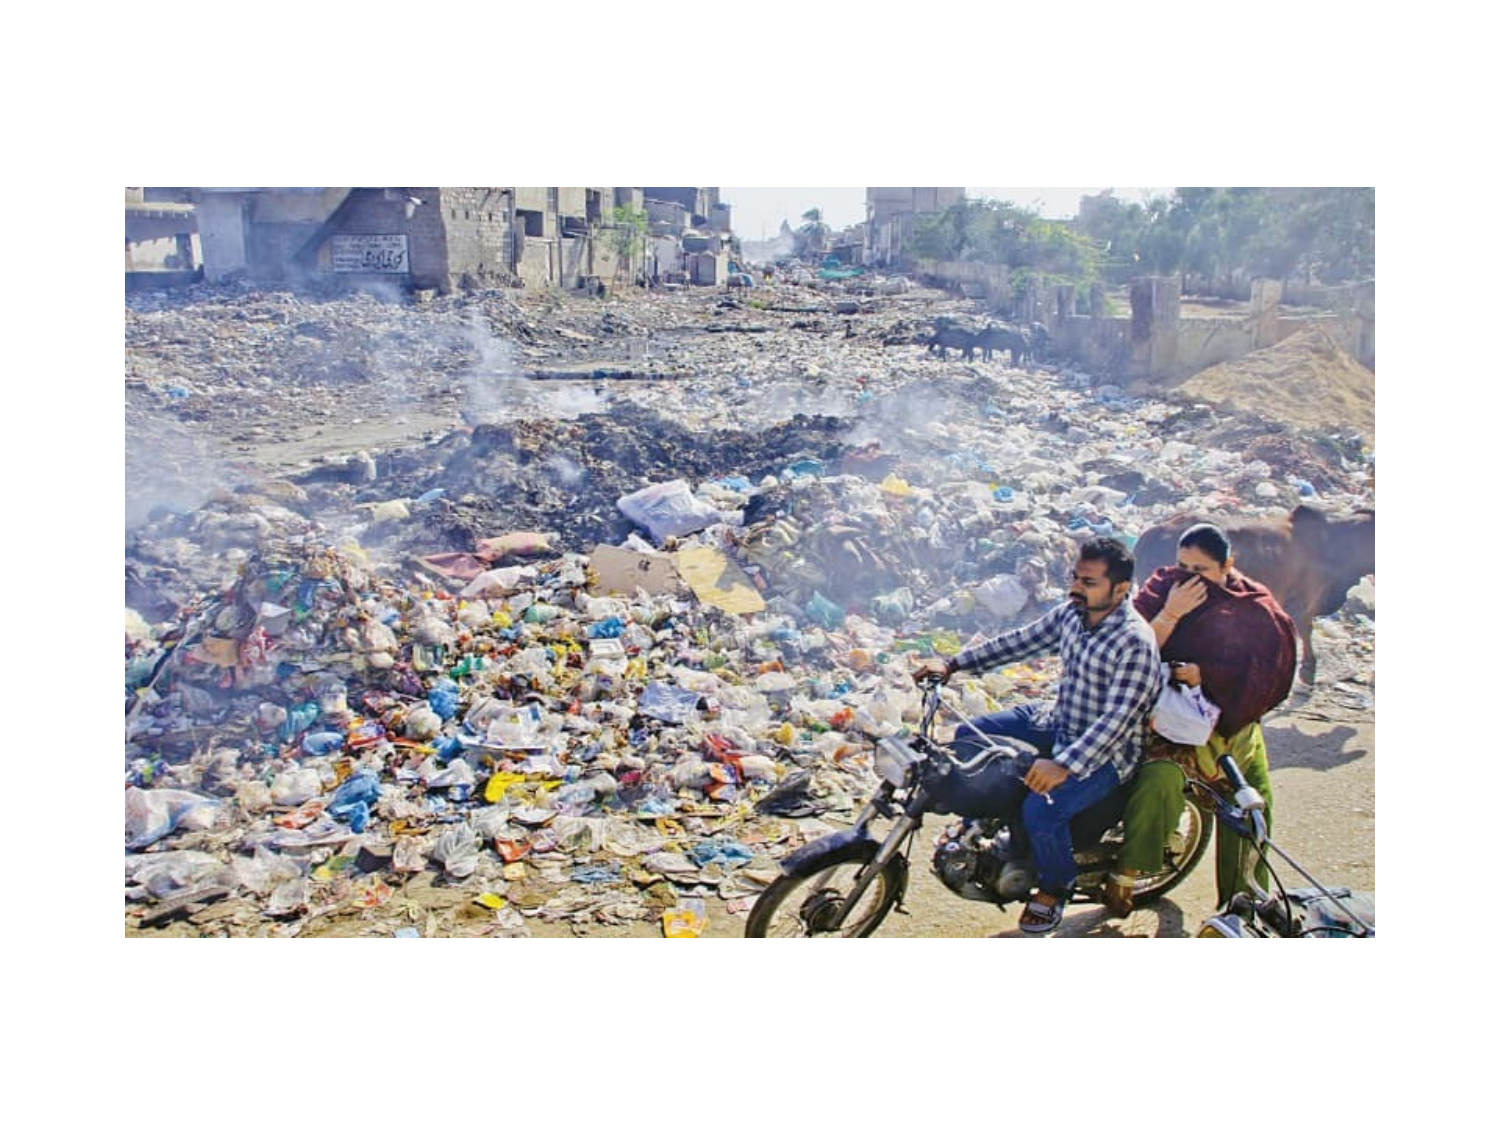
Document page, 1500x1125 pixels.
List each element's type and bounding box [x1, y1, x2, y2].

picture [124, 187, 1376, 938]
